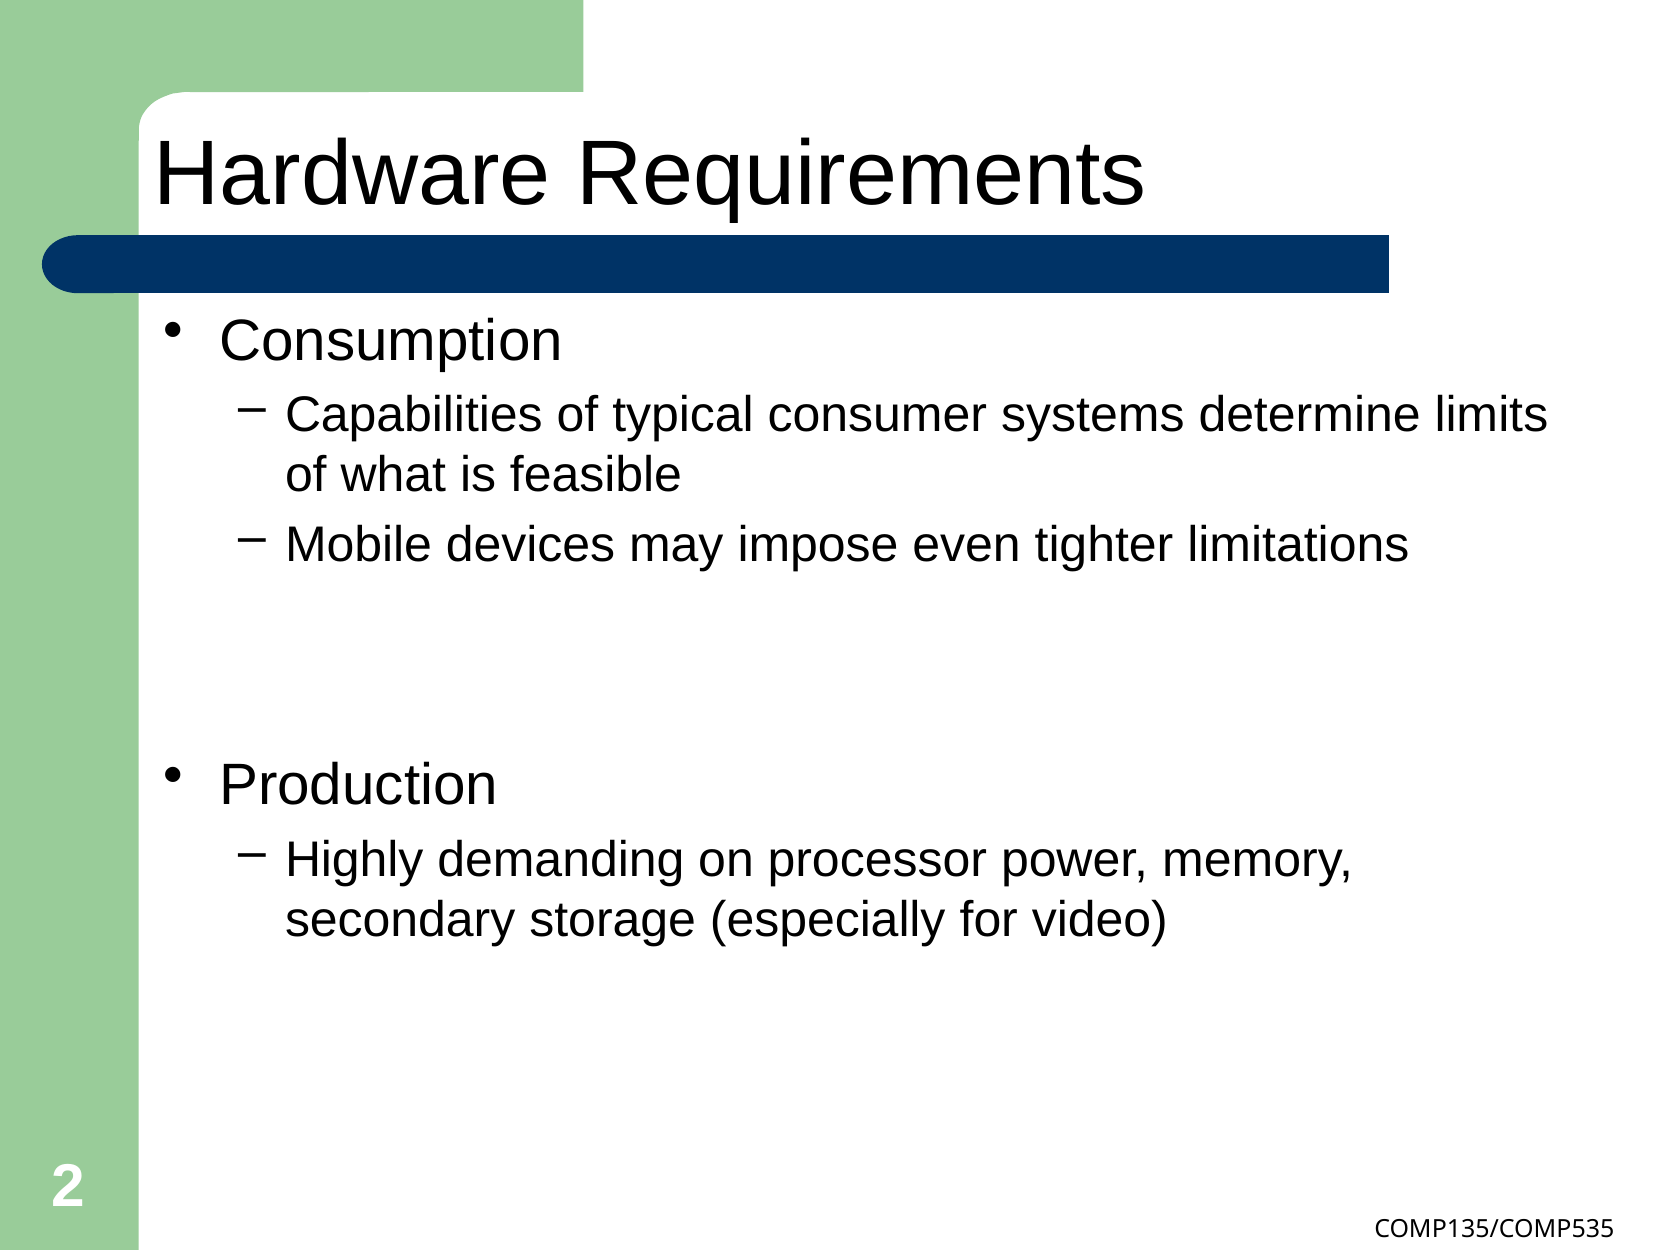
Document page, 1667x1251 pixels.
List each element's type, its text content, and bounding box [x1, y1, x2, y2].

list Consumption Capabilities of typical consumer systems determine limits of what is feasible Mobile devices may impose even tighter limitations Production Highly demanding on processor power, memory, secondary storage (especially for video) [147, 294, 1590, 1122]
slide_number 2 [15, 1137, 123, 1228]
title Hardware Requirements [138, 104, 1584, 236]
